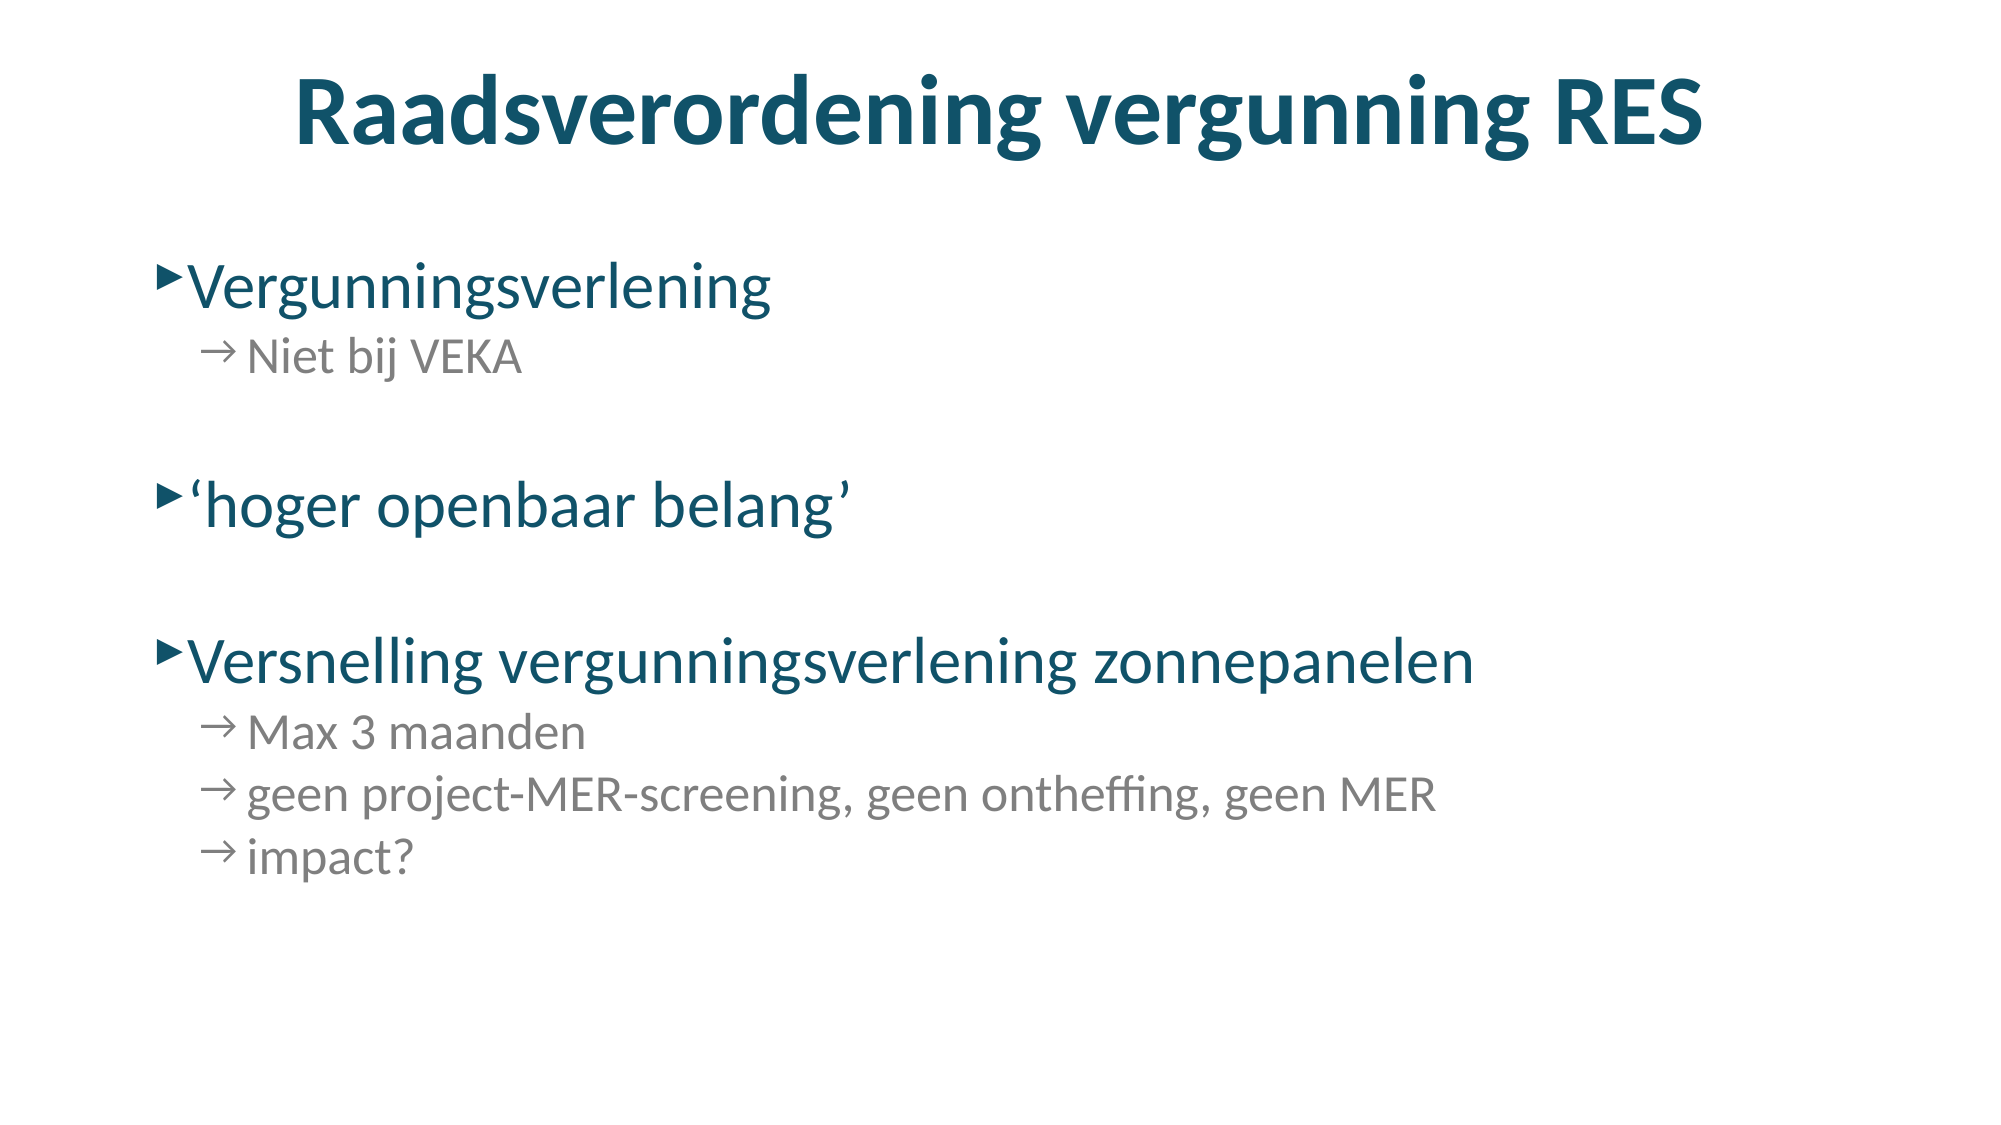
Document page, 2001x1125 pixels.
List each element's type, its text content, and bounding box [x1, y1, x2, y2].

list Vergunningsverlening Niet bij VEKA ‘hoger openbaar belang’ Versnelling vergunningsverlening zonnepanelen Max 3 maanden geen project-MER-screening, geen ontheffing, geen MER impact? [137, 243, 1863, 1070]
title Raadsverordening vergunning RES [137, 78, 1863, 232]
